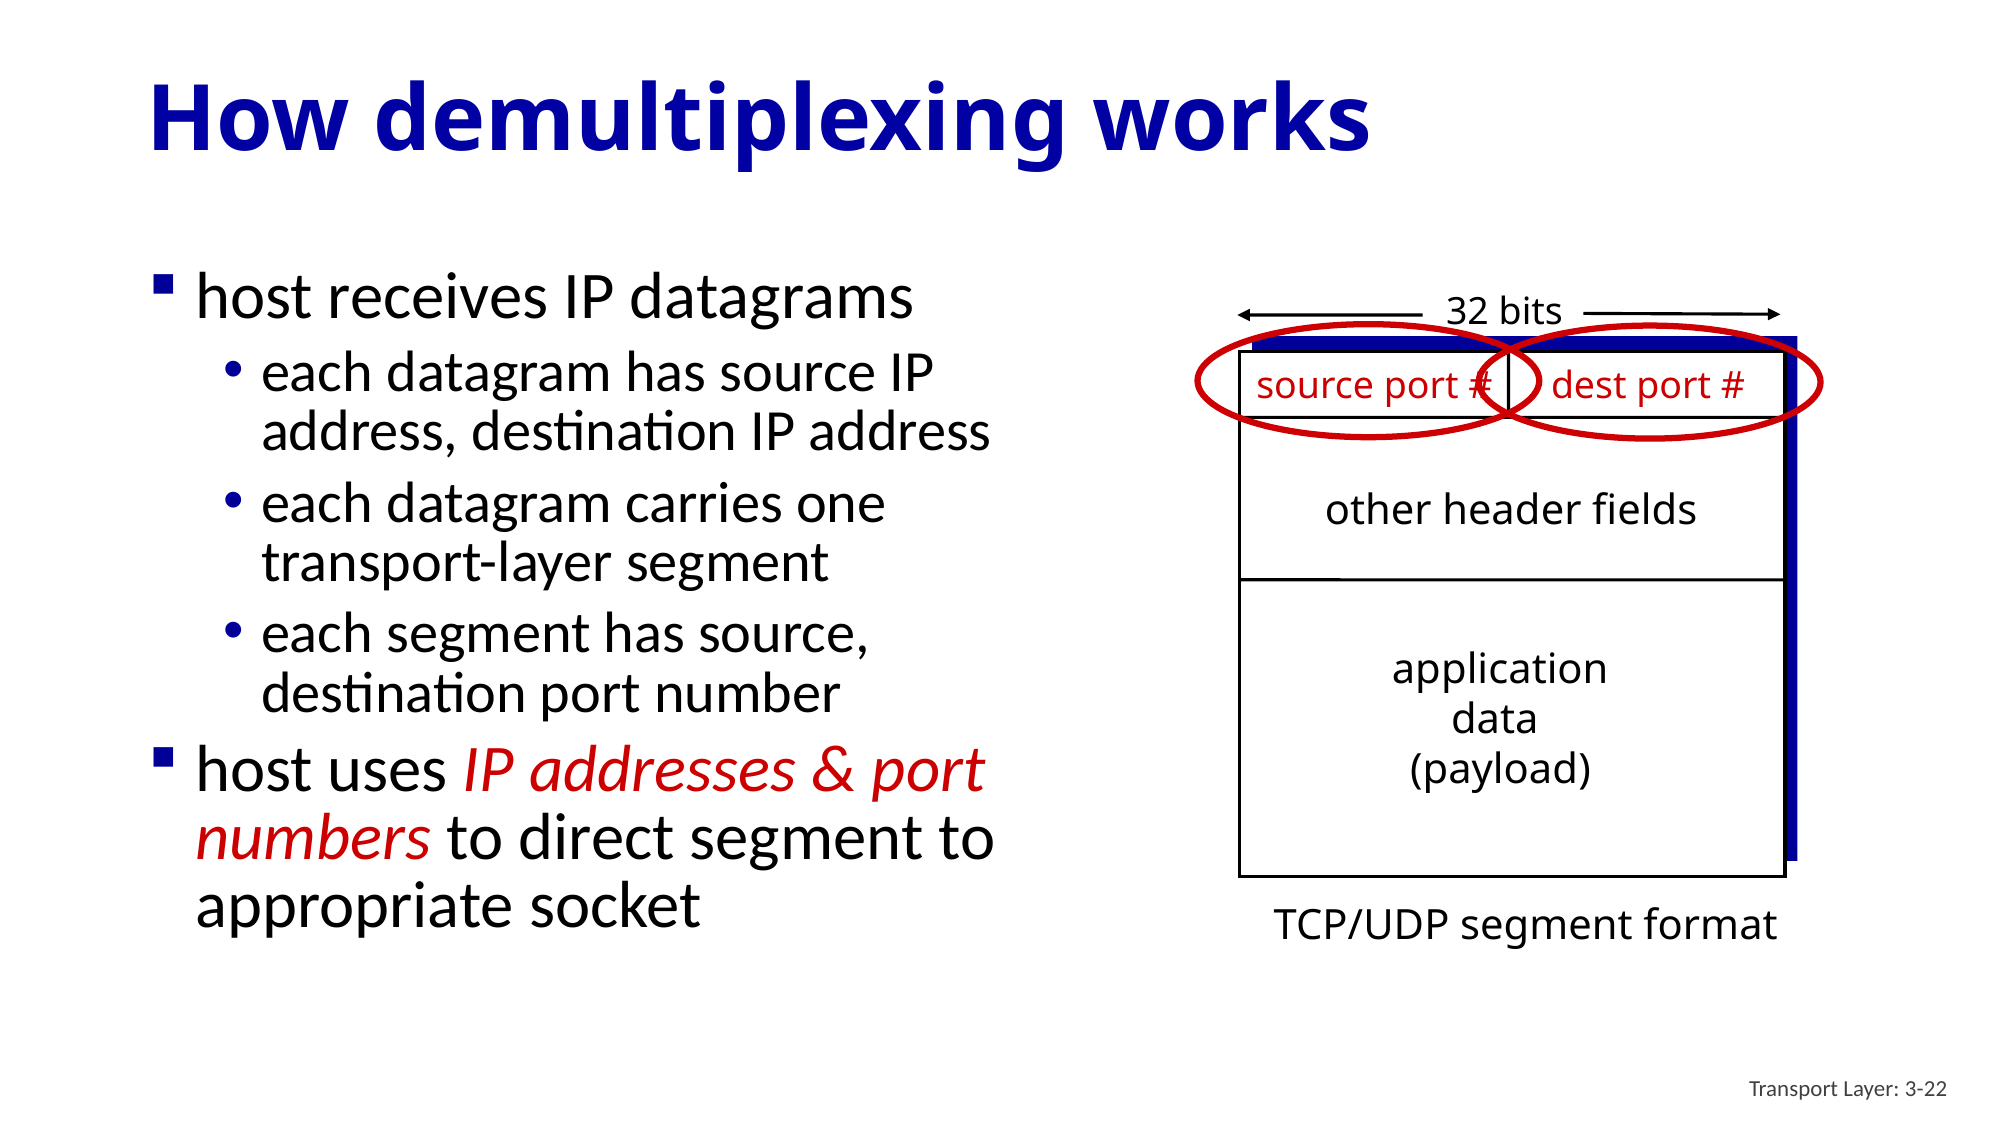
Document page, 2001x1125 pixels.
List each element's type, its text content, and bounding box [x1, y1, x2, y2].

title How demultiplexing works [131, 47, 1952, 195]
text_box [1237, 279, 1798, 956]
text_box [1196, 343, 1237, 418]
text_box [1798, 353, 1822, 411]
text_box host receives IP datagrams each datagram has source IP address, destination IP address each datagram carries one transport-layer segment each segment has source, destination port number host uses IP addresses & port numbers to direct segment to appropriate socket [133, 256, 1069, 715]
slide_number Transport Layer: 3-22 [1512, 1056, 1963, 1117]
